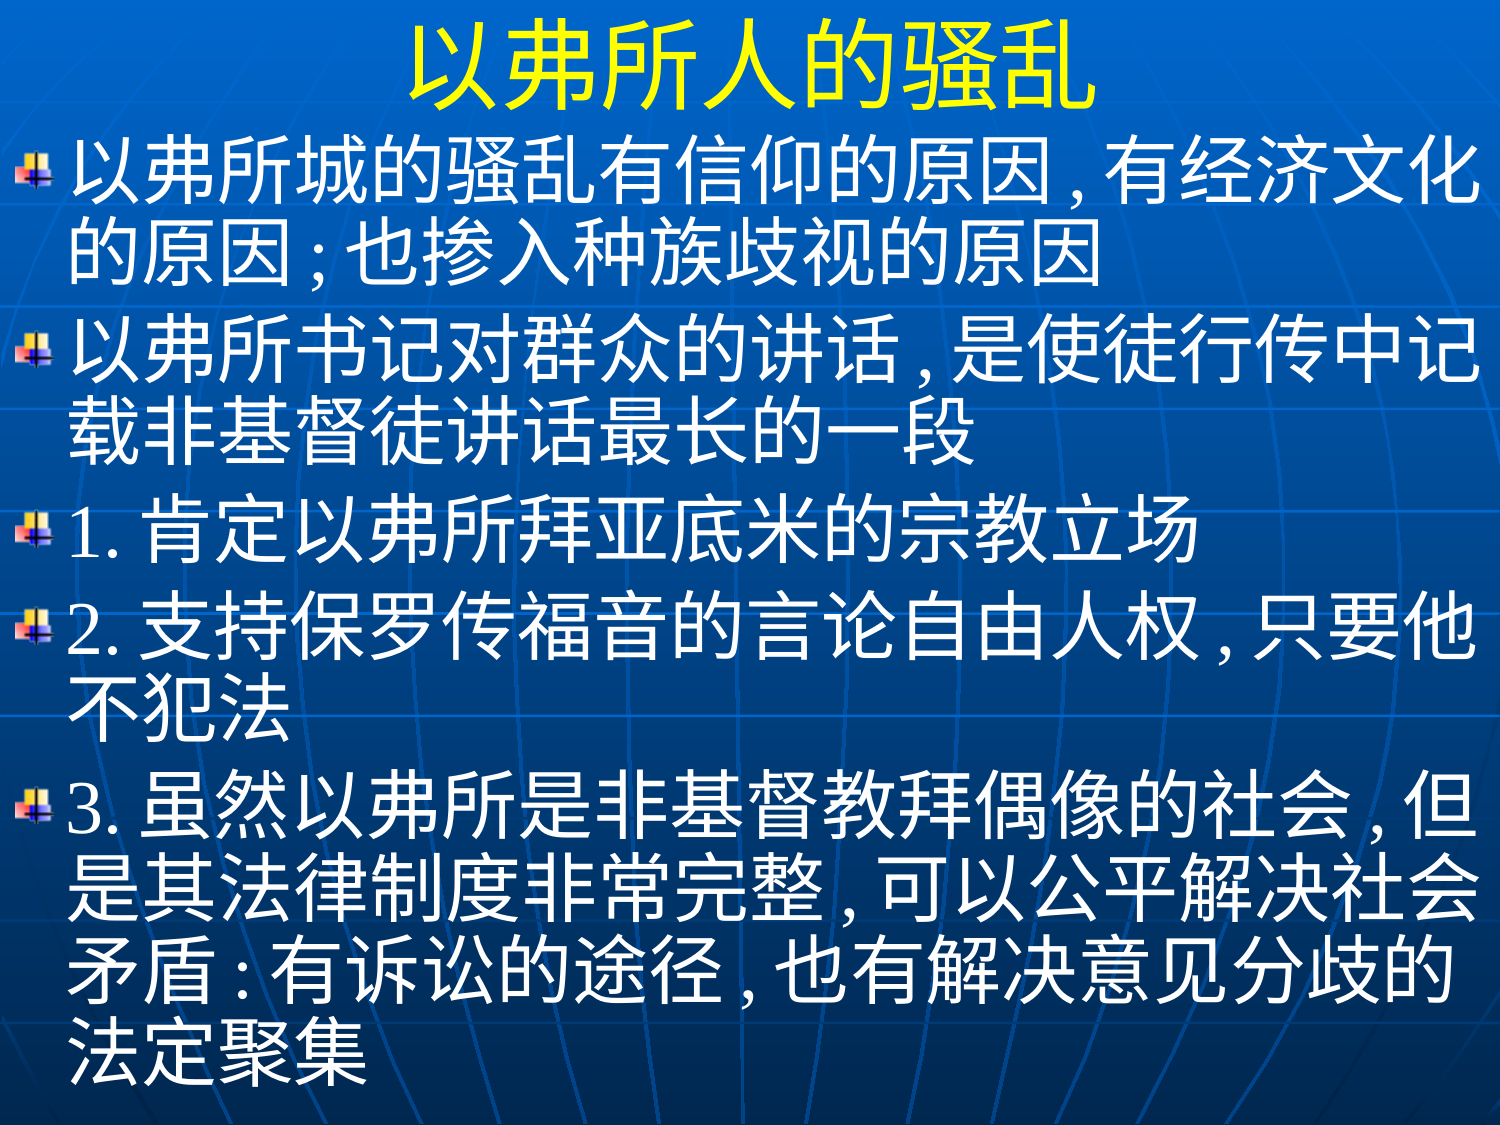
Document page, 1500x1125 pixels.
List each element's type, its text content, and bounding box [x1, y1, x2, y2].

picture [15, 785, 54, 824]
picture [15, 149, 54, 189]
picture [15, 605, 54, 645]
list 以弗所城的骚乱有信仰的原因,有经济文化的原因;也掺入种族歧视的原因 以弗所书记对群众的讲话,是使徒行传中记载非基督徒讲话最长的一段 1.肯定以弗所拜亚底米的宗教立场 2.支持保罗传福音的言论自由人权,只要他不犯法 3.虽然以弗所是非基督教拜偶像的社会,但是其法律制度非常完整,可以公平解决社会矛盾:有诉讼的途径,也有解决意见分歧的法定聚集 [0, 125, 1500, 1125]
title 以弗所人的骚乱 [0, 0, 1500, 125]
picture [15, 329, 54, 368]
picture [15, 508, 54, 548]
